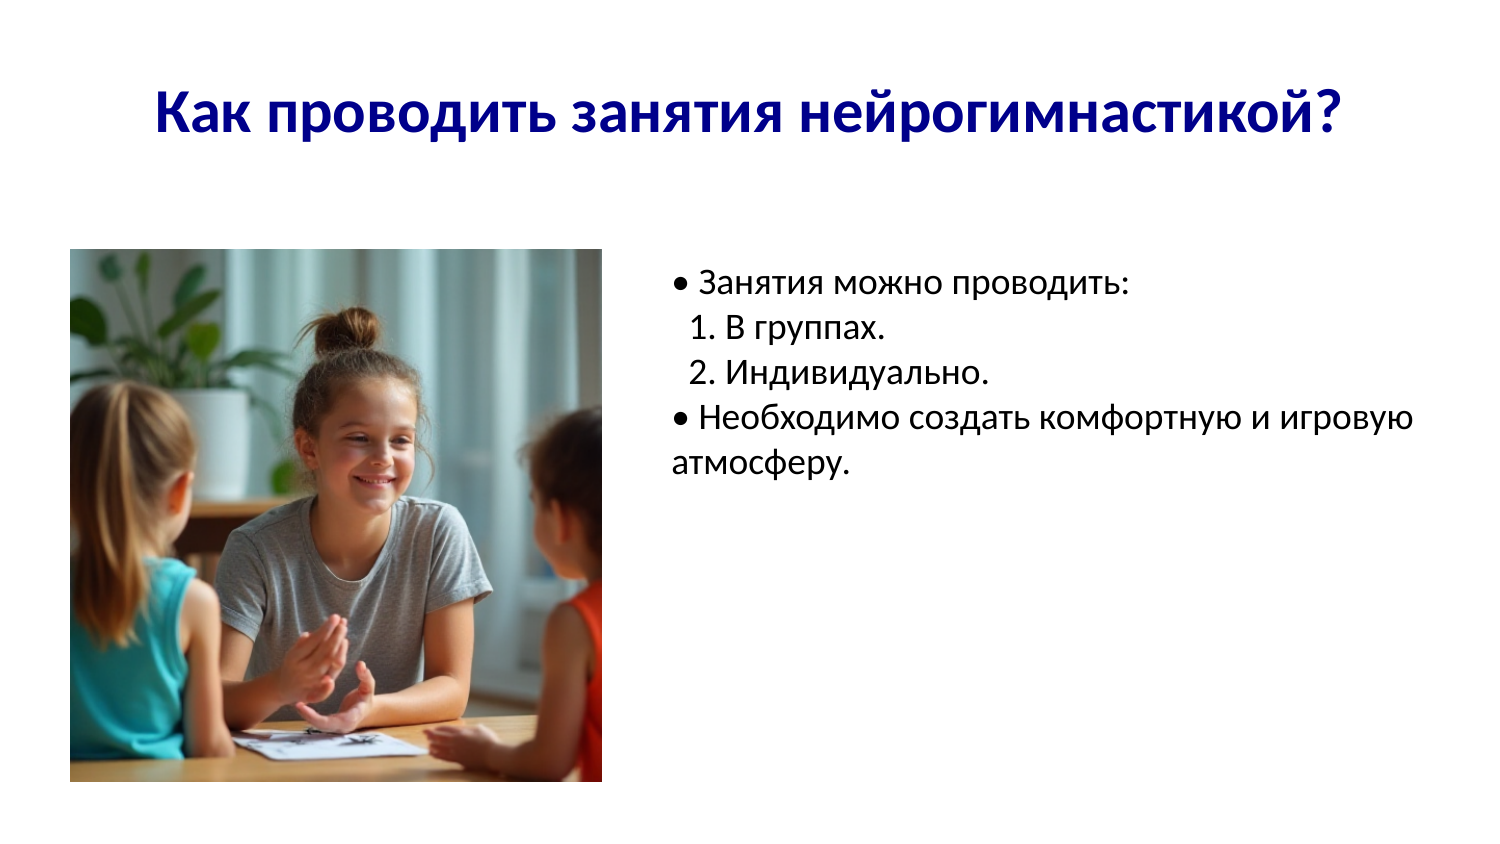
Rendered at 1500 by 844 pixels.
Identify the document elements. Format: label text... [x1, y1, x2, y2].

picture [70, 249, 602, 782]
text_box Как проводить занятия нейрогимнастикой? [62, 62, 1438, 153]
text_box • Занятия можно проводить: 1. В группах. 2. Индивидуально. • Необходимо создать комфортную и игровую атмосферу. [656, 249, 1438, 490]
